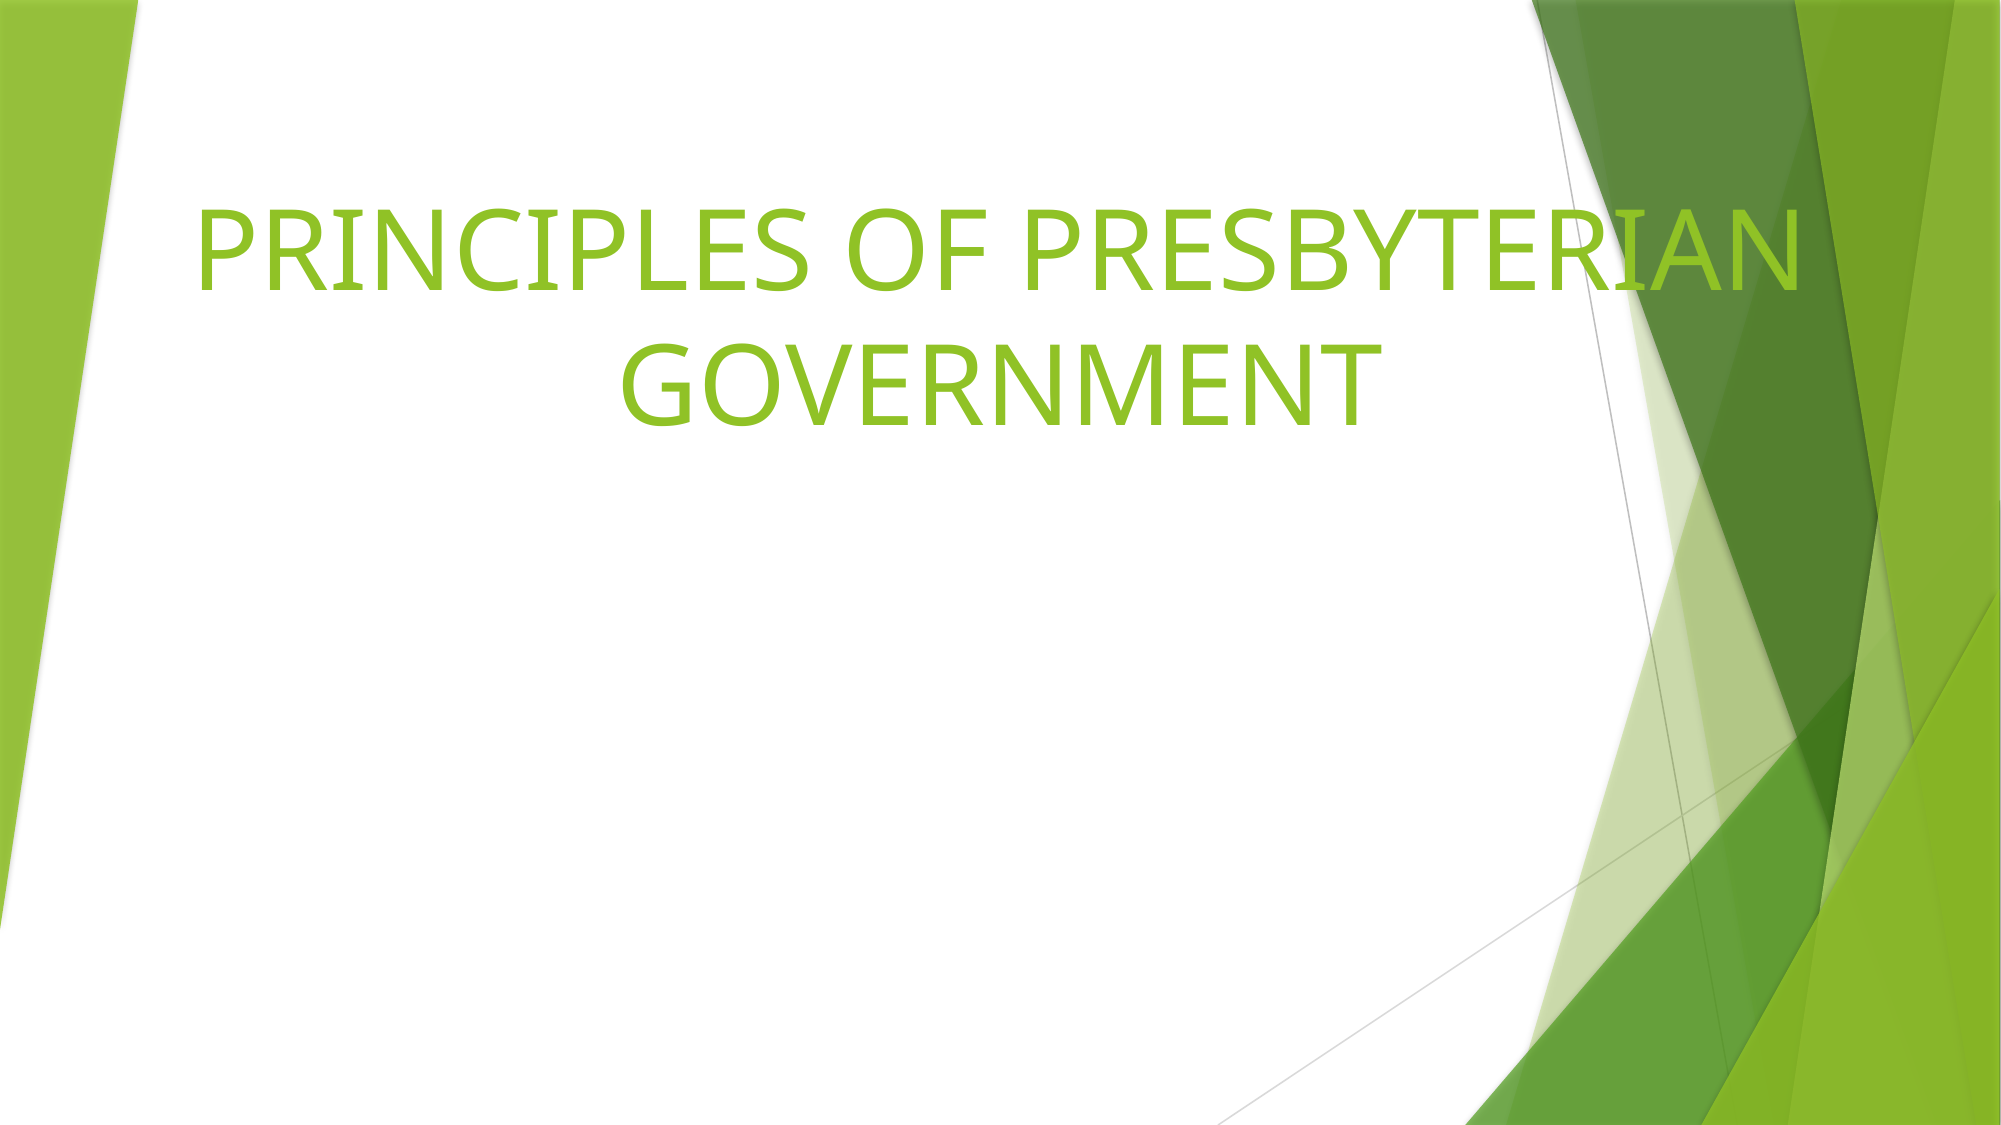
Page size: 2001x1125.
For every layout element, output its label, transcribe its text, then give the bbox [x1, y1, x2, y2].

title PRINCIPLES OF PRESBYTERIAN GOVERNMENT [132, 92, 1868, 726]
